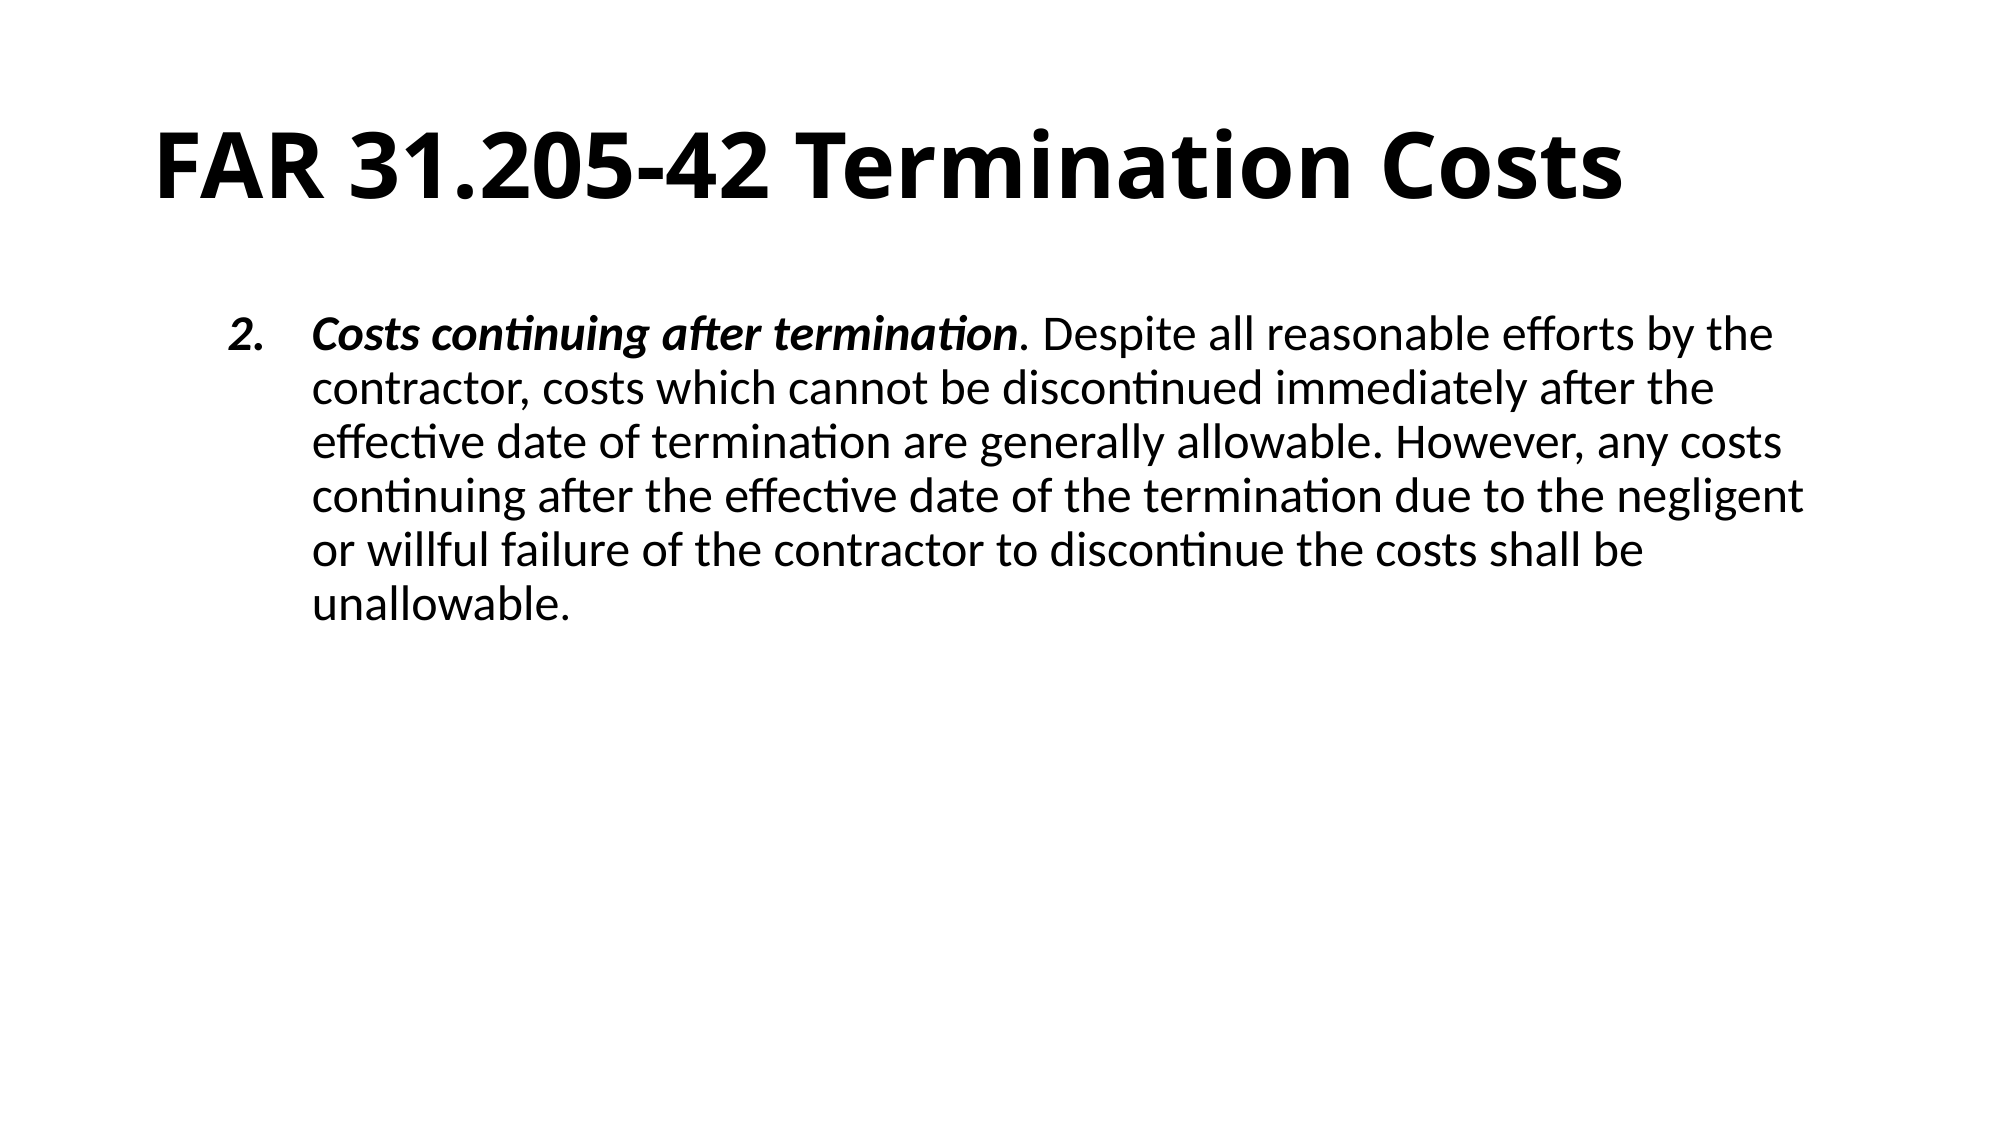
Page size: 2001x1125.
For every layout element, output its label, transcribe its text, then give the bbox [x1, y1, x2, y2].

title FAR 31.205-42 Termination Costs [137, 59, 1863, 278]
list Costs continuing after termination. Despite all reasonable efforts by the contractor, costs which cannot be discontinued immediately after the effective date of termination are generally allowable. However, any costs continuing after the effective date of the termination due to the negligent or willful failure of the contractor to discontinue the costs shall be unallowable. [137, 299, 1863, 1014]
